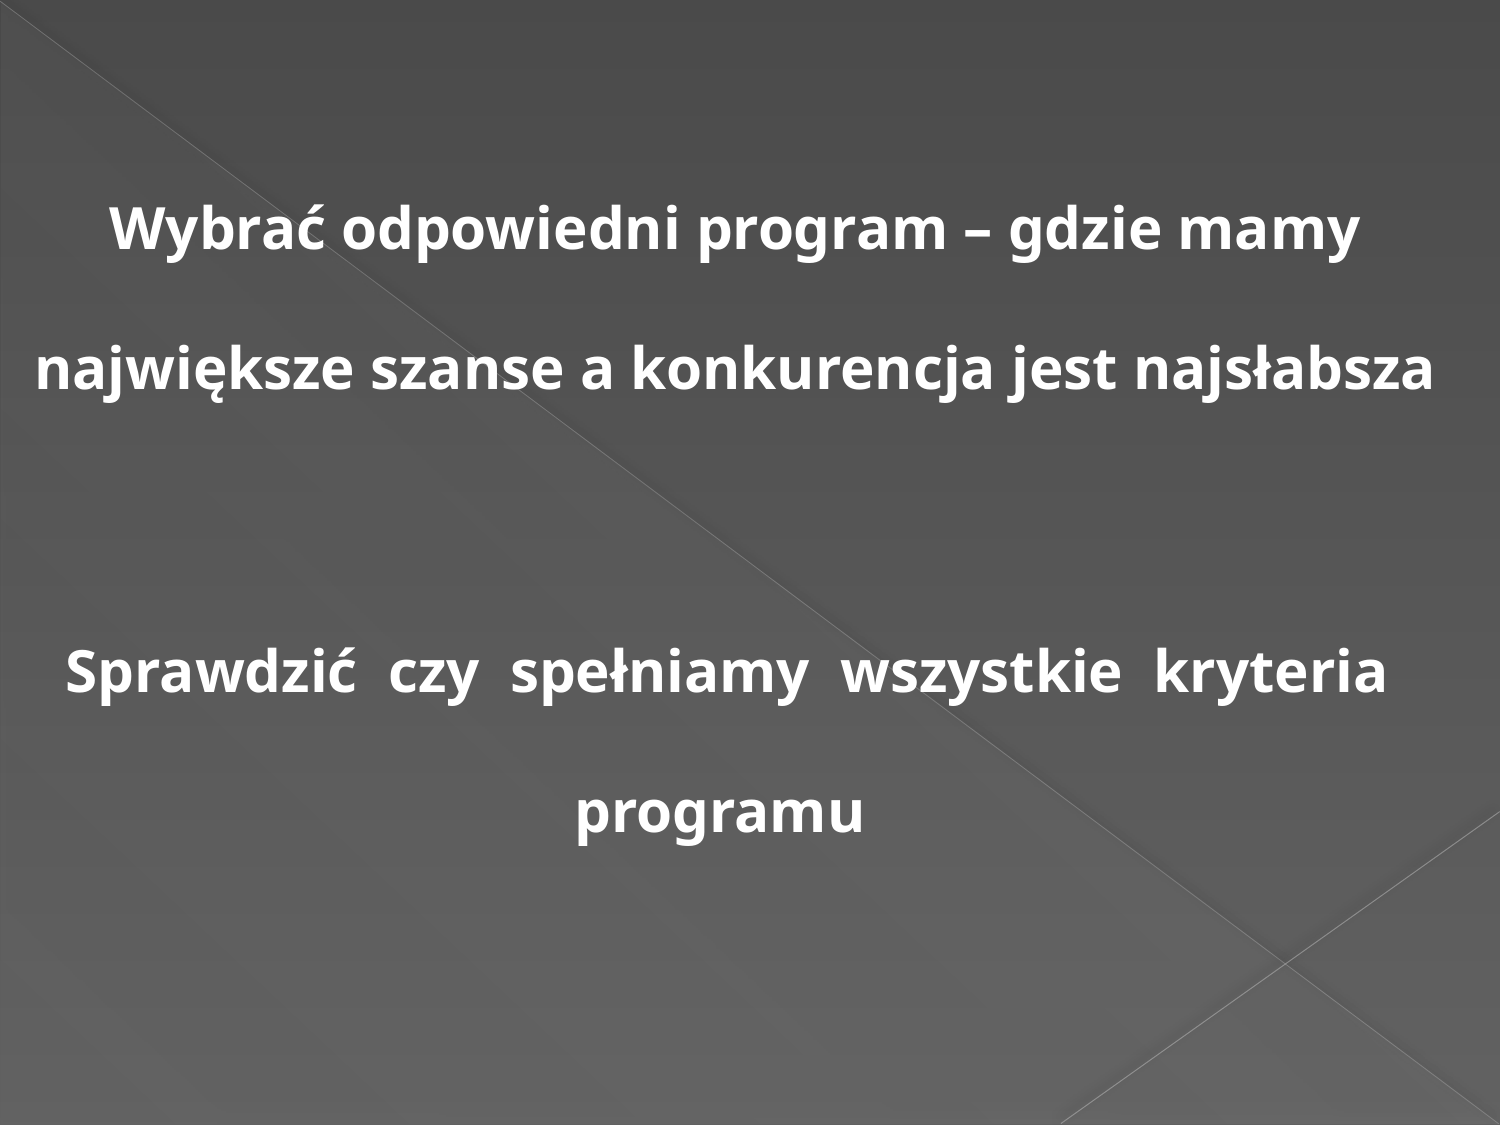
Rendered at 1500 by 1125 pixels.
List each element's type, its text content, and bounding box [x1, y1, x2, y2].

list Wybrać odpowiedni program – gdzie mamy największe szanse a konkurencja jest najsłabsza Sprawdzić czy spełniamy wszystkie kryteria programu [0, 113, 1471, 857]
